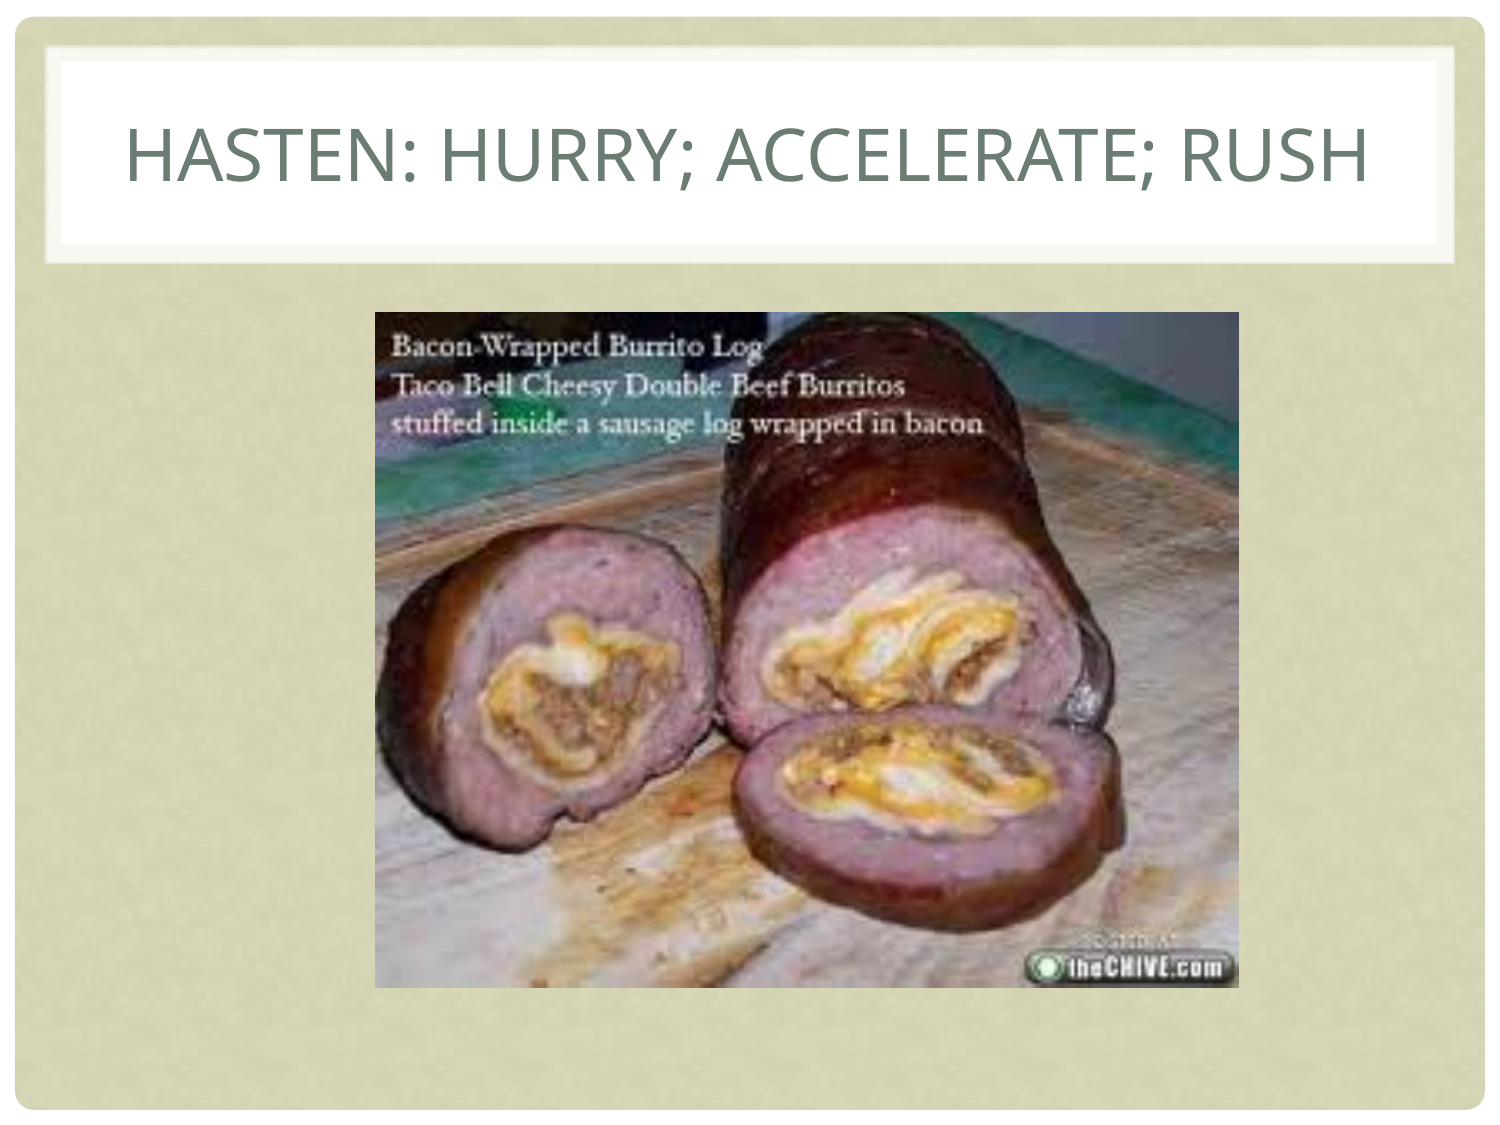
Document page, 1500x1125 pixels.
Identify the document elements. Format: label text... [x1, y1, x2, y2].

picture [374, 312, 1239, 988]
title Hasten: hurry; accelerate; rush [69, 66, 1425, 238]
